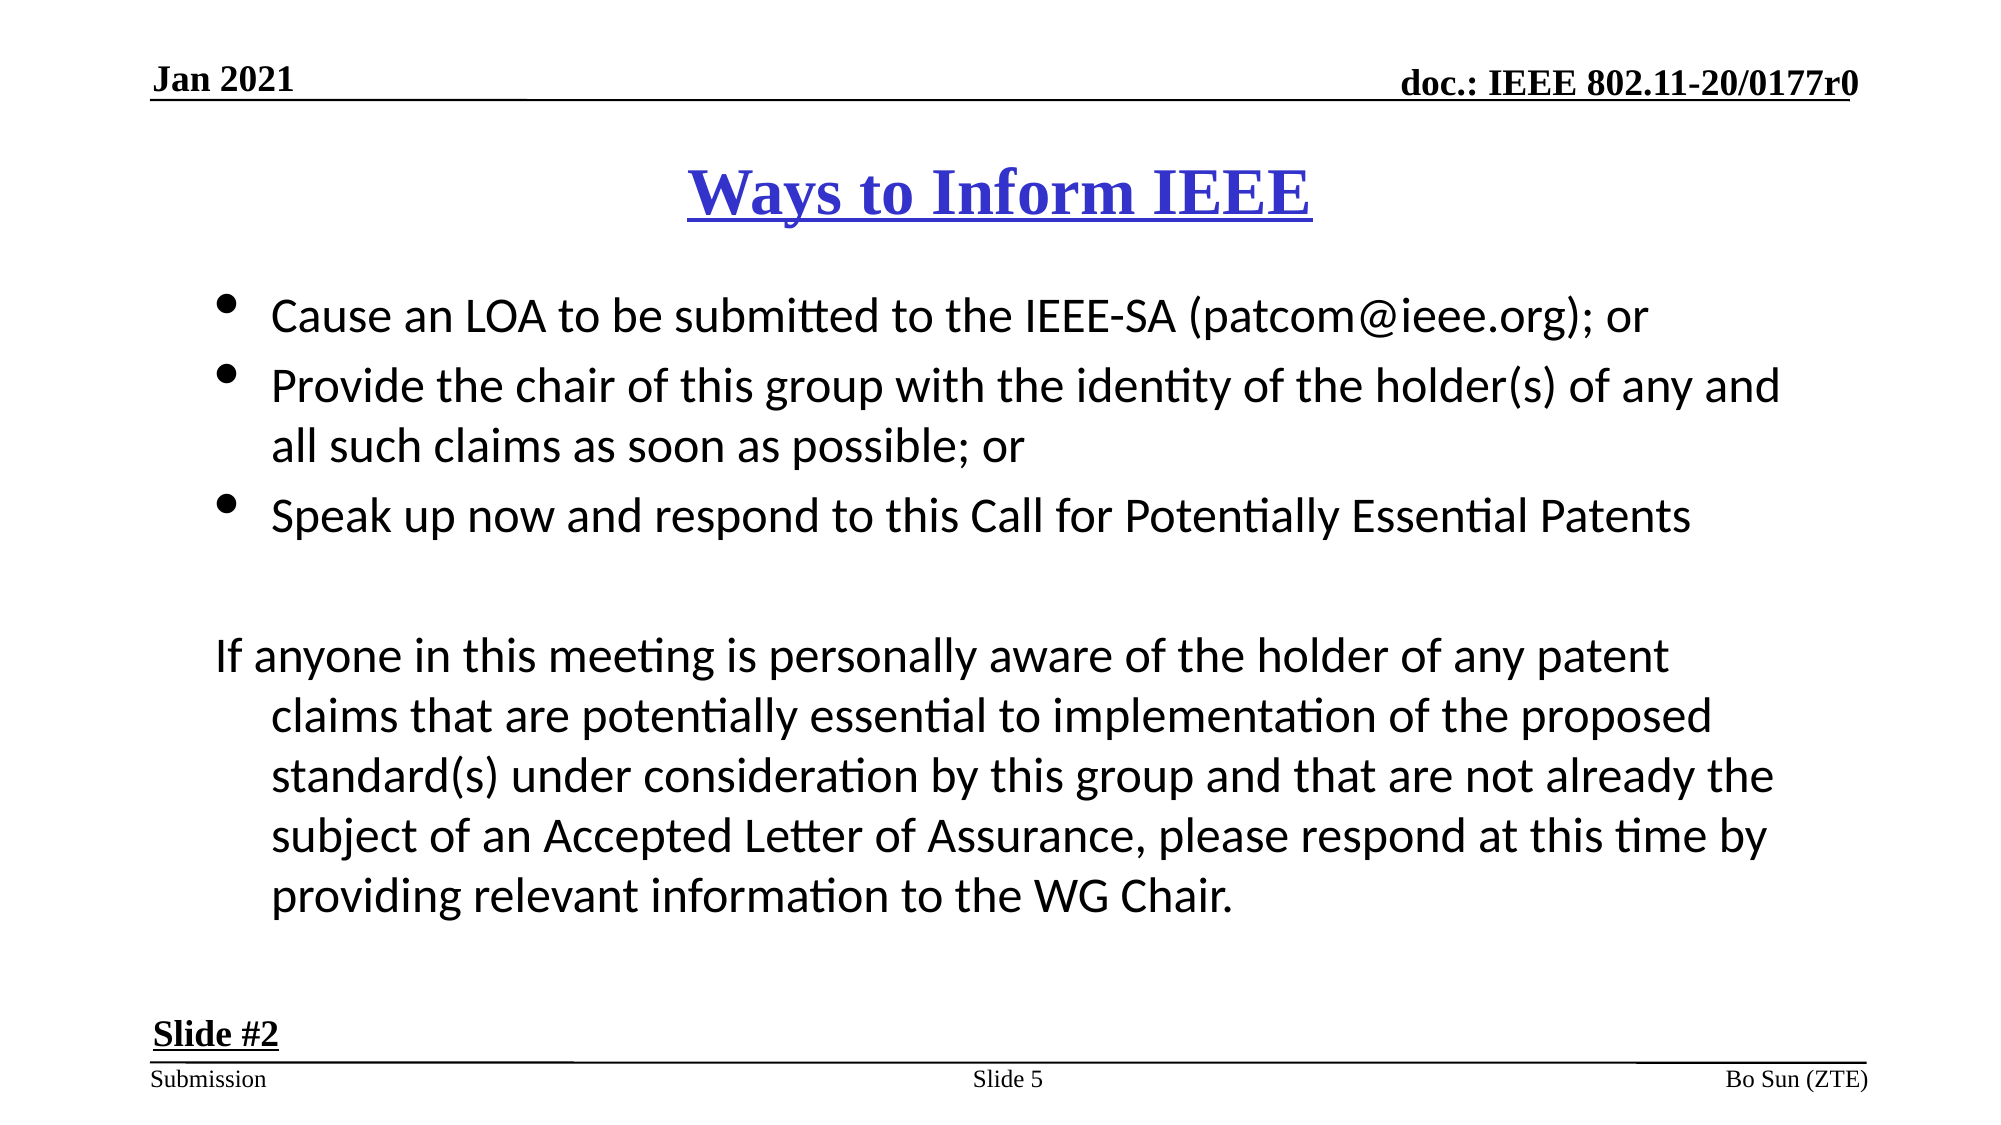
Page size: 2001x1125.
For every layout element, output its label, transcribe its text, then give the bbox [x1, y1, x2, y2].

text_box Ways to Inform IEEE [362, 100, 1638, 275]
slide_number Slide 5 [949, 1061, 1067, 1123]
footer Bo Sun (ZTE) [1171, 1061, 1869, 1093]
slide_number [152, 54, 563, 100]
text_box Slide #2 [138, 1001, 295, 1062]
text_box Cause an LOA to be submitted to the IEEE-SA (patcom@ieee.org); or Provide the chair of this group with the identity of the holder(s) of any and all such claims as soon as possible; or Speak up now and respond to this Call for Potentially Essential Patents If anyone in this meeting is personally aware of the holder of any patent claims that are potentially essential to implementation of the proposed standard(s) under consideration by this group and that are not already the subject of an Accepted Letter of Assurance, please respond at this time by providing relevant information to the WG Chair. [200, 275, 1800, 975]
